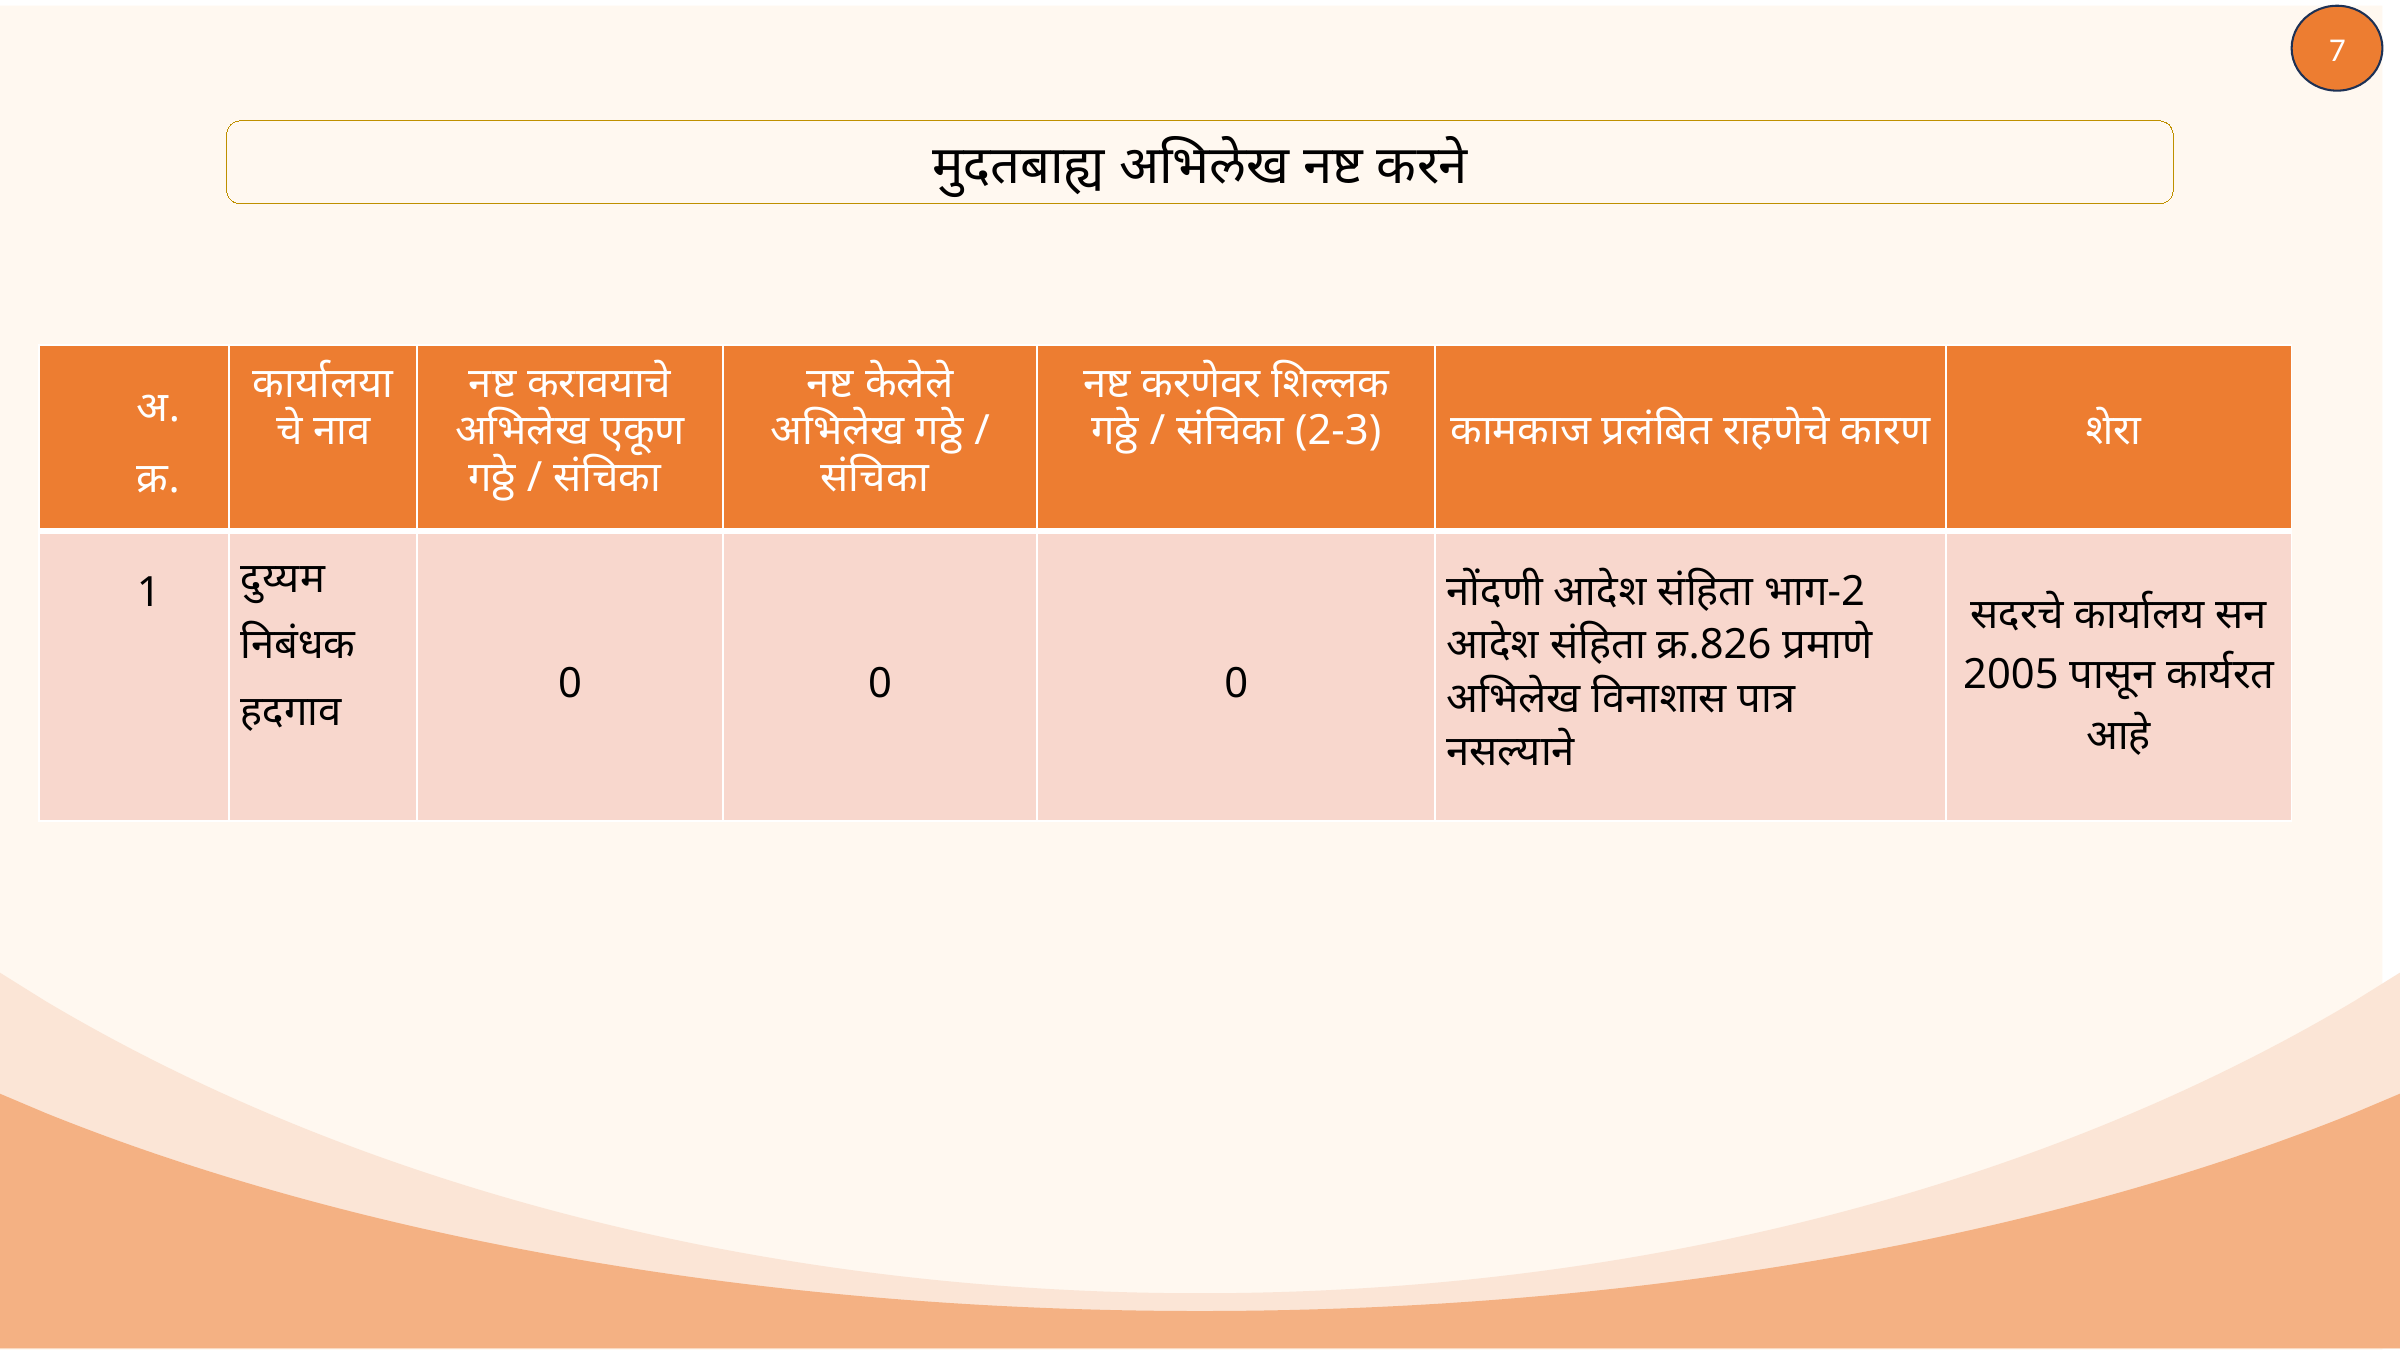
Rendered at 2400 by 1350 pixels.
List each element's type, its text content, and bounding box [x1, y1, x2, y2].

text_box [0, 972, 2400, 1349]
table_header शेरा [1947, 346, 2291, 528]
table_cell 0 [418, 534, 722, 820]
table_header अ.क्र. [40, 346, 228, 528]
table_header नष्ट करणेवर शिल्लक गठ्ठे / संचिका (2-3) [1038, 346, 1434, 528]
table_cell दुय्यम निबंधक हदगाव [230, 534, 416, 820]
text_box मुदतबाह्य अभिलेख नष्ट करने [226, 120, 2174, 204]
table_header कामकाज प्रलंबित राहणेचे कारण [1436, 346, 1945, 528]
table_header नष्ट केलेले अभिलेख गठ्ठे / संचिका [724, 346, 1036, 528]
table_cell सदरचे कार्यालय सन 2005 पासून कार्यरत आहे [1947, 534, 2291, 820]
table_header नष्ट करावयाचे अभिलेख एकूण गठ्ठे / संचिका [418, 346, 722, 528]
table_cell 0 [1038, 534, 1434, 820]
table_cell 0 [724, 534, 1036, 820]
text_box 7 [2290, 4, 2384, 92]
table_header कार्यालयाचे नाव [230, 346, 416, 528]
table_cell नोंदणी आदेश संहिता भाग-2 आदेश संहिता क्र.826 प्रमाणे अभिलेख विनाशास पात्र नसल्याने [1436, 534, 1945, 820]
text_box [0, 5, 2383, 972]
table_cell 1 [40, 534, 228, 820]
